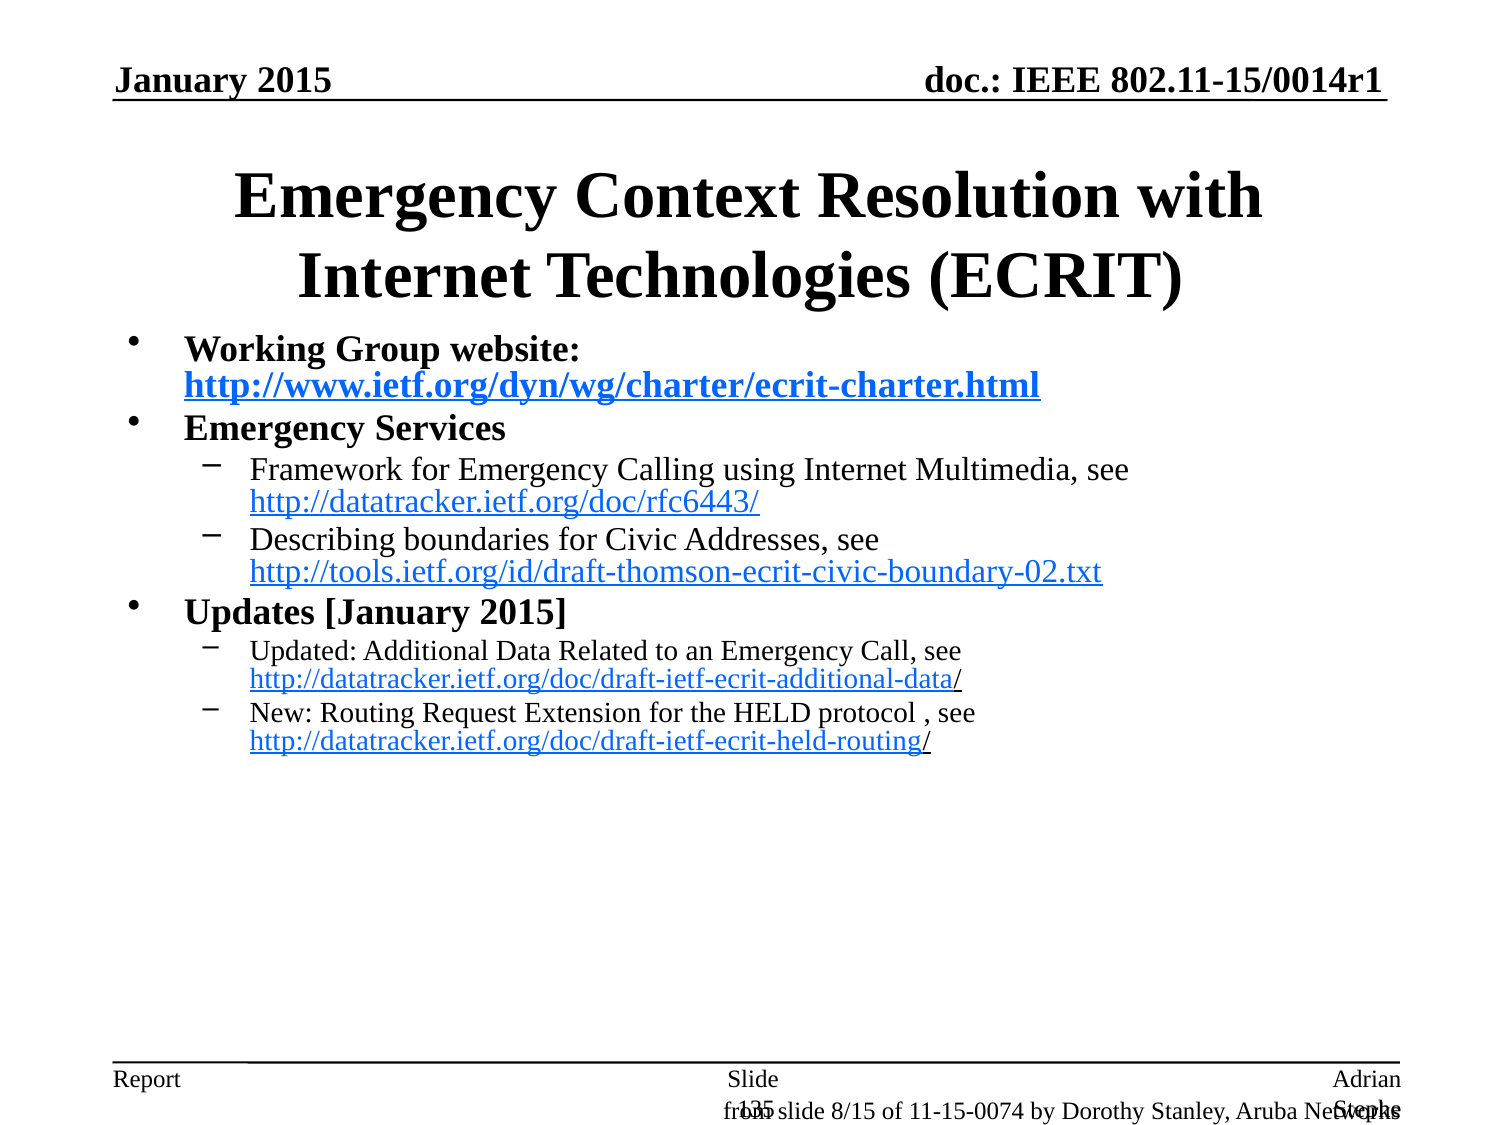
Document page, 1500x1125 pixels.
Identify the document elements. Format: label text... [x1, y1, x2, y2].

footer Adrian Stephens, Intel Corporation [1324, 1061, 1402, 1087]
text_box from slide 8/15 of 11-15-0074 by Dorothy Stanley, Aruba Networks [343, 1087, 1417, 1125]
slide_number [114, 54, 374, 101]
title Emergency Context Resolution with Internet Technologies (ECRIT) [112, 137, 1388, 324]
list Working Group website: http://www.ietf.org/dyn/wg/charter/ecrit-charter.html Emergency Services Framework for Emergency Calling using Internet Multimedia, see http://datatracker.ietf.org/doc/rfc6443/ Describing boundaries for Civic Addresses, see http://tools.ietf.org/id/draft-thomson-ecrit-civic-boundary-02.txt Updates [January 2015] Updated: Additional Data Related to an Emergency Call, see http://datatracker.ietf.org/doc/draft-ietf-ecrit-additional-data/ New: Routing Request Extension for the HELD protocol , see http://datatracker.ietf.org/doc/draft-ietf-ecrit-held-routing/ [112, 324, 1388, 1000]
slide_number Slide 135 [711, 1061, 801, 1087]
